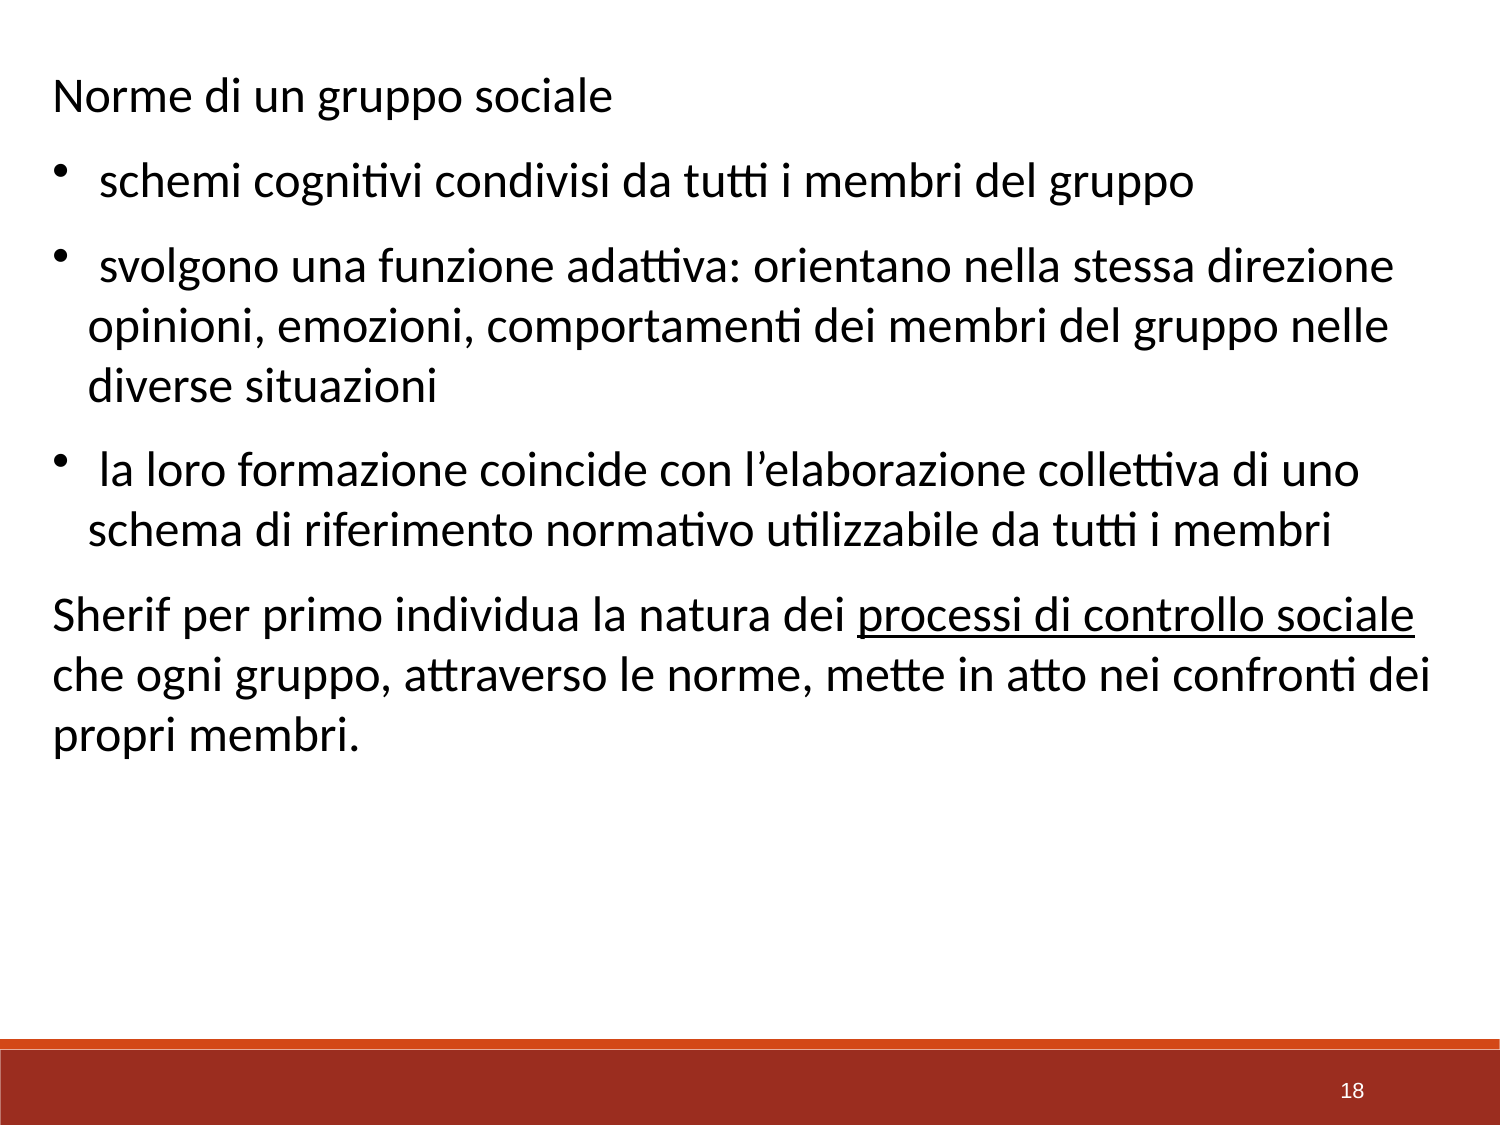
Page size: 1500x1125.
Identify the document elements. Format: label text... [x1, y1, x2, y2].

text_box Norme di un gruppo sociale schemi cognitivi condivisi da tutti i membri del gruppo svolgono una funzione adattiva: orientano nella stessa direzione opinioni, emozioni, comportamenti dei membri del gruppo nelle diverse situazioni la loro formazione coincide con l’elaborazione collettiva di uno schema di riferimento normativo utilizzabile da tutti i membri Sherif per primo individua la natura dei processi di controllo sociale che ogni gruppo, attraverso le norme, mette in atto nei confronti dei propri membri. [37, 54, 1463, 770]
slide_number 18 [1218, 1059, 1380, 1120]
